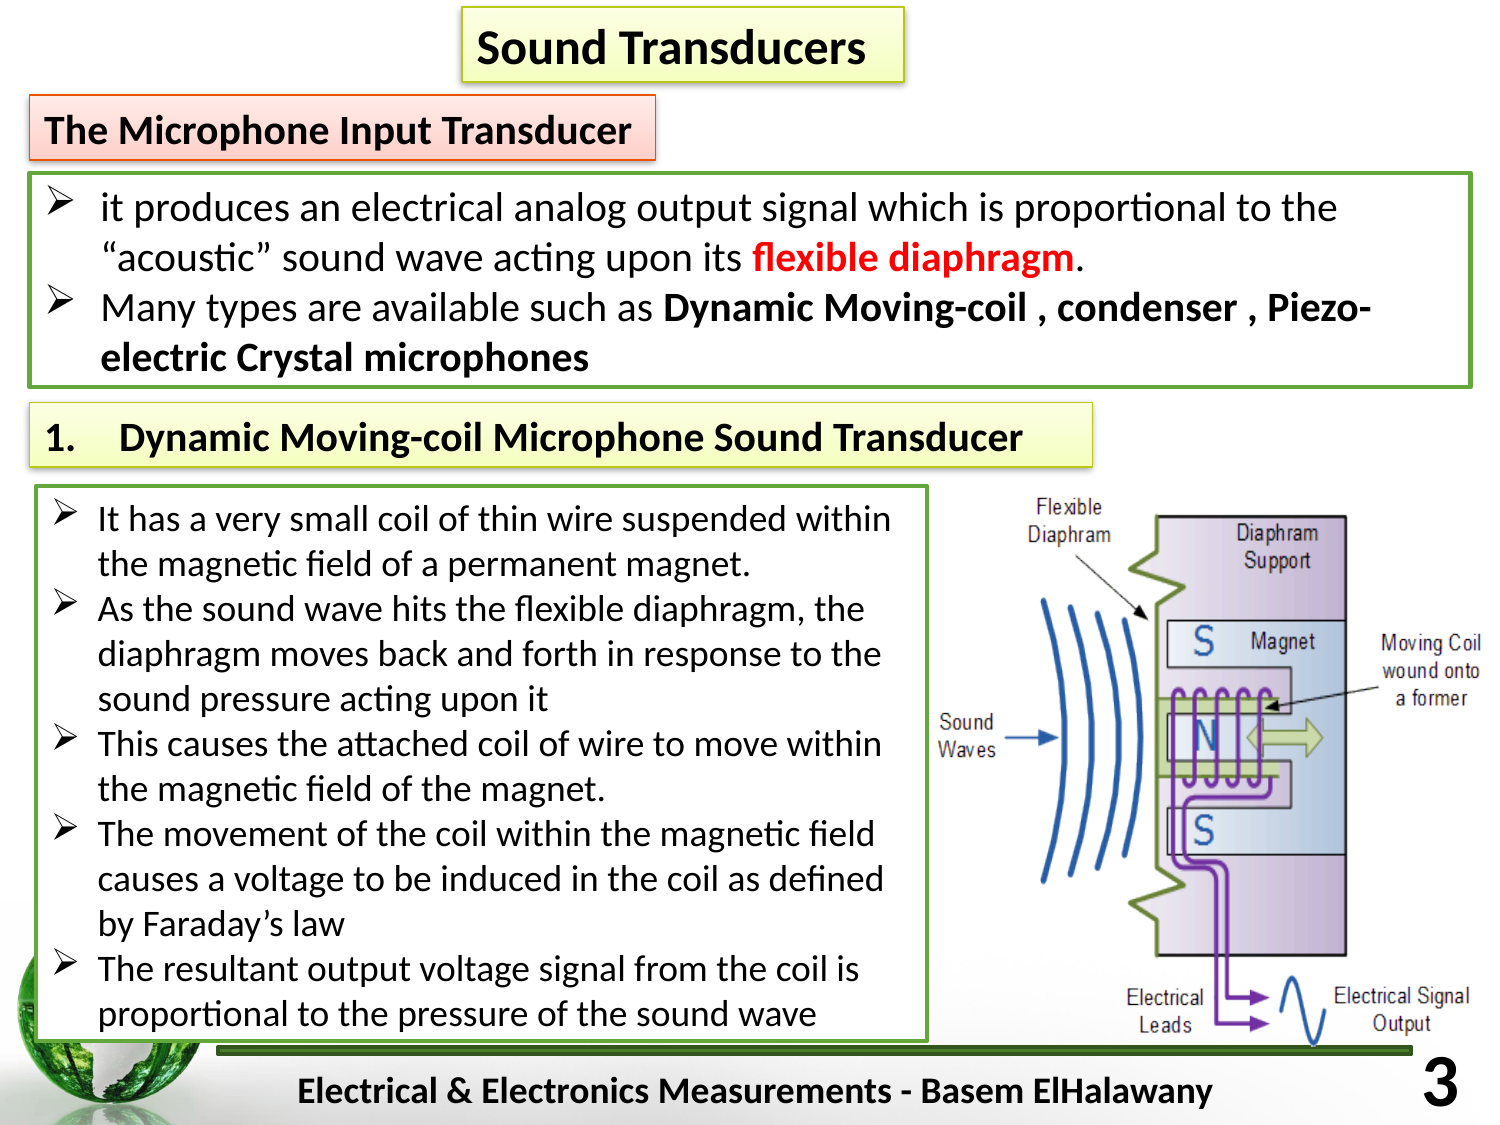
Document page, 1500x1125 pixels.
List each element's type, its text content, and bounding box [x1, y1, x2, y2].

slide_number 3 [1352, 1055, 1475, 1107]
text_box The Microphone Input Transducer [29, 94, 656, 161]
text_box Dynamic Moving-coil Microphone Sound Transducer [29, 402, 1093, 468]
footer Electrical & Electronics Measurements - Basem ElHalawany [265, 1058, 1247, 1119]
text_box Sound Transducers [461, 6, 905, 83]
text_box it produces an electrical analog output signal which is proportional to the “acoustic” sound wave acting upon its flexible diaphragm. Many types are available such as Dynamic Moving-coil , condenser , Piezo-electric Crystal microphones [27, 171, 1473, 389]
text_box [216, 1045, 1413, 1056]
picture [0, 491, 1500, 1125]
text_box It has a very small coil of thin wire suspended within the magnetic field of a permanent magnet. As the sound wave hits the flexible diaphragm, the diaphragm moves back and forth in response to the sound pressure acting upon it This causes the attached coil of wire to move within the magnetic field of the magnet. The movement of the coil within the magnetic field causes a voltage to be induced in the coil as defined by Faraday’s law The resultant output voltage signal from the coil is proportional to the pressure of the sound wave [34, 484, 929, 1043]
